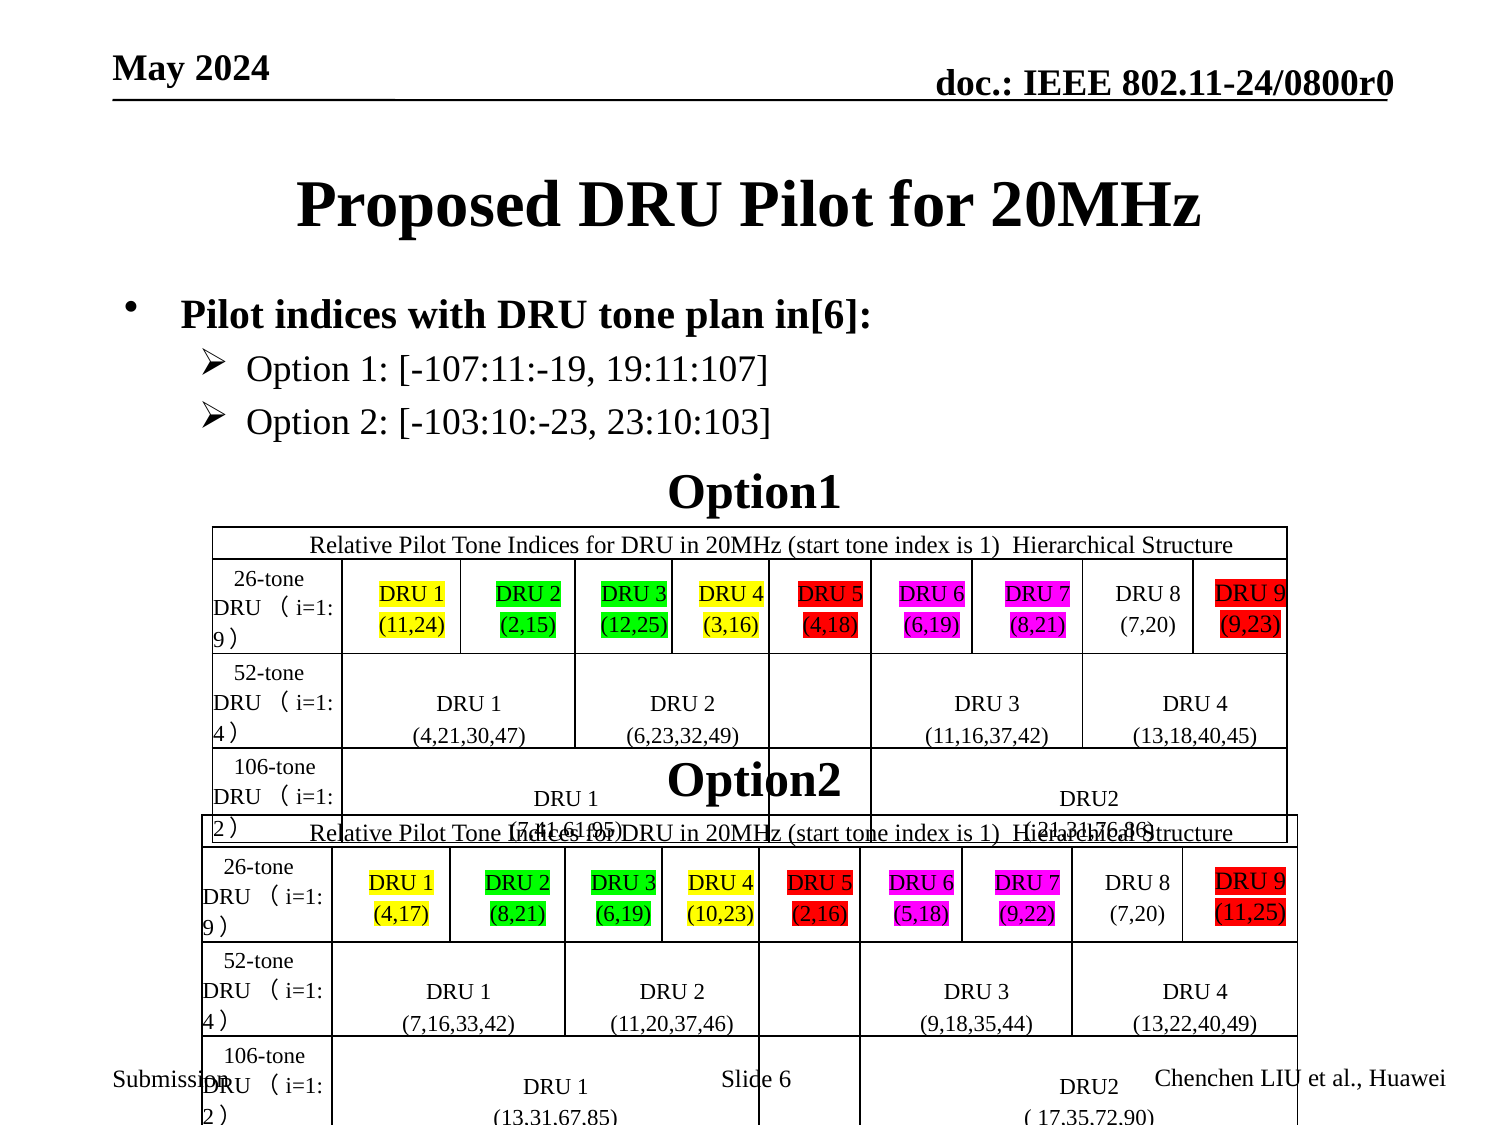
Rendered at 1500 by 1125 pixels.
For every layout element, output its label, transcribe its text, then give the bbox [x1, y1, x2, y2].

table_cell DRU 5 (2,16) [760, 848, 859, 941]
text_box Pilot indices with DRU tone plan in[6]: Option 1: [-107:11:-19, 19:11:107] Option 2: [-103:10:-23, 23:10:103] [109, 279, 1385, 1047]
table_cell DRU 9 (11,25) [1183, 848, 1297, 941]
table_header Relative Pilot Tone Indices for DRU in 20MHz (start tone index is 1) Hierarchical Structure [203, 816, 1297, 846]
table_cell DRU 1 (4,21,30,47) [343, 654, 574, 747]
table_cell 106-tone DRU（i=1:2） [213, 749, 341, 814]
table_cell DRU 4 (10,23) [663, 848, 758, 941]
table_cell DRU 2 (6,23,32,49) [576, 654, 768, 747]
table_cell DRU 6 (6,19) [872, 560, 971, 653]
table_cell DRU 7 (9,22) [963, 848, 1071, 941]
table_cell DRU 2 (11,20,37,46) [566, 943, 758, 1035]
text_box Option1 [652, 451, 1043, 527]
table_cell DRU 9 (9,23) [1194, 560, 1286, 653]
table_cell 106-tone DRU（i=1:2） [203, 1037, 331, 1125]
table_cell DRU 8 (7,20) [1073, 848, 1182, 941]
text_box Option2 [651, 739, 1042, 815]
table_cell 26-tone DRU（i=1:9） [213, 560, 341, 653]
table_cell DRU 4 (3,16) [673, 560, 768, 653]
table_cell DRU 3 (11,16,37,42) [872, 654, 1082, 747]
table_cell [770, 654, 870, 739]
table_cell DRU 1 (7,16,33,42) [333, 943, 564, 1035]
table_cell DRU 3 (9,18,35,44) [861, 943, 1071, 1035]
table_cell DRU 2 (2,15) [461, 560, 574, 653]
table_cell DRU 7 (8,21) [973, 560, 1082, 653]
table_cell 26-tone DRU（i=1:9） [203, 848, 331, 941]
table_cell DRU 5 (4,18) [770, 560, 870, 653]
table_cell DRU 4 (13,22,40,49) [1073, 943, 1297, 1035]
table_cell 52-tone DRU（i=1:4） [213, 654, 341, 747]
table_cell DRU 1 (11,24) [343, 560, 460, 653]
table_cell DRU2 ( 17,35,72,90) [861, 1037, 1297, 1125]
table_cell DRU 8 (7,20) [1083, 560, 1192, 653]
table_cell DRU 1 (13,31,67,85) [333, 1037, 758, 1125]
table_cell DRU 1 (7,41,61,95) [343, 749, 651, 814]
table_cell DRU 2 (8,21) [451, 848, 564, 941]
table_cell [760, 943, 859, 1035]
table_cell DRU 3 (6,19) [566, 848, 661, 941]
table_cell DRU 6 (5,18) [861, 848, 961, 941]
table_cell DRU 3 (12,25) [576, 560, 671, 653]
table_cell DRU2 ( 21,31,76,86) [1042, 749, 1286, 814]
table_cell 52-tone DRU（i=1:4） [203, 943, 331, 1035]
table_cell DRU 4 (13,18,40,45) [1083, 654, 1286, 747]
table_cell DRU 1 (4,17) [333, 848, 449, 941]
table_cell [760, 1037, 859, 1125]
title Proposed DRU Pilot for 20MHz [112, 112, 1388, 288]
table_header Relative Pilot Tone Indices for DRU in 20MHz (start tone index is 1) Hierarchical Structure [213, 528, 1286, 558]
